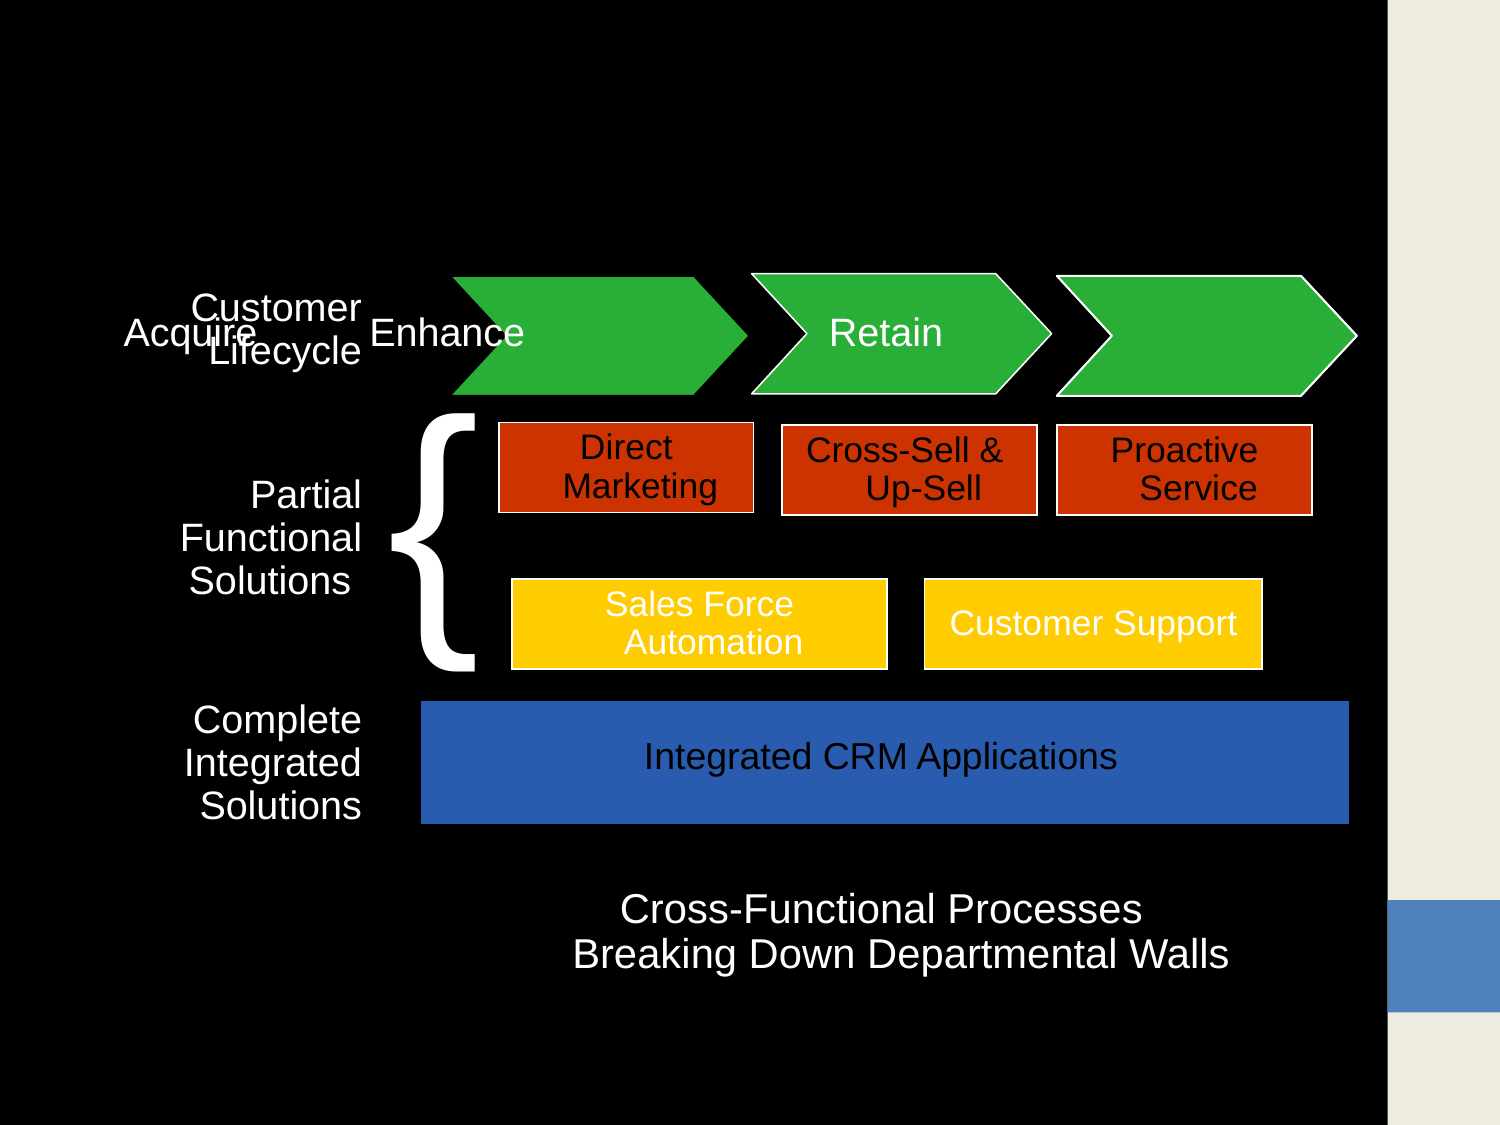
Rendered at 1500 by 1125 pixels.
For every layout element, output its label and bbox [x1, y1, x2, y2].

text_box [87, 273, 1391, 979]
